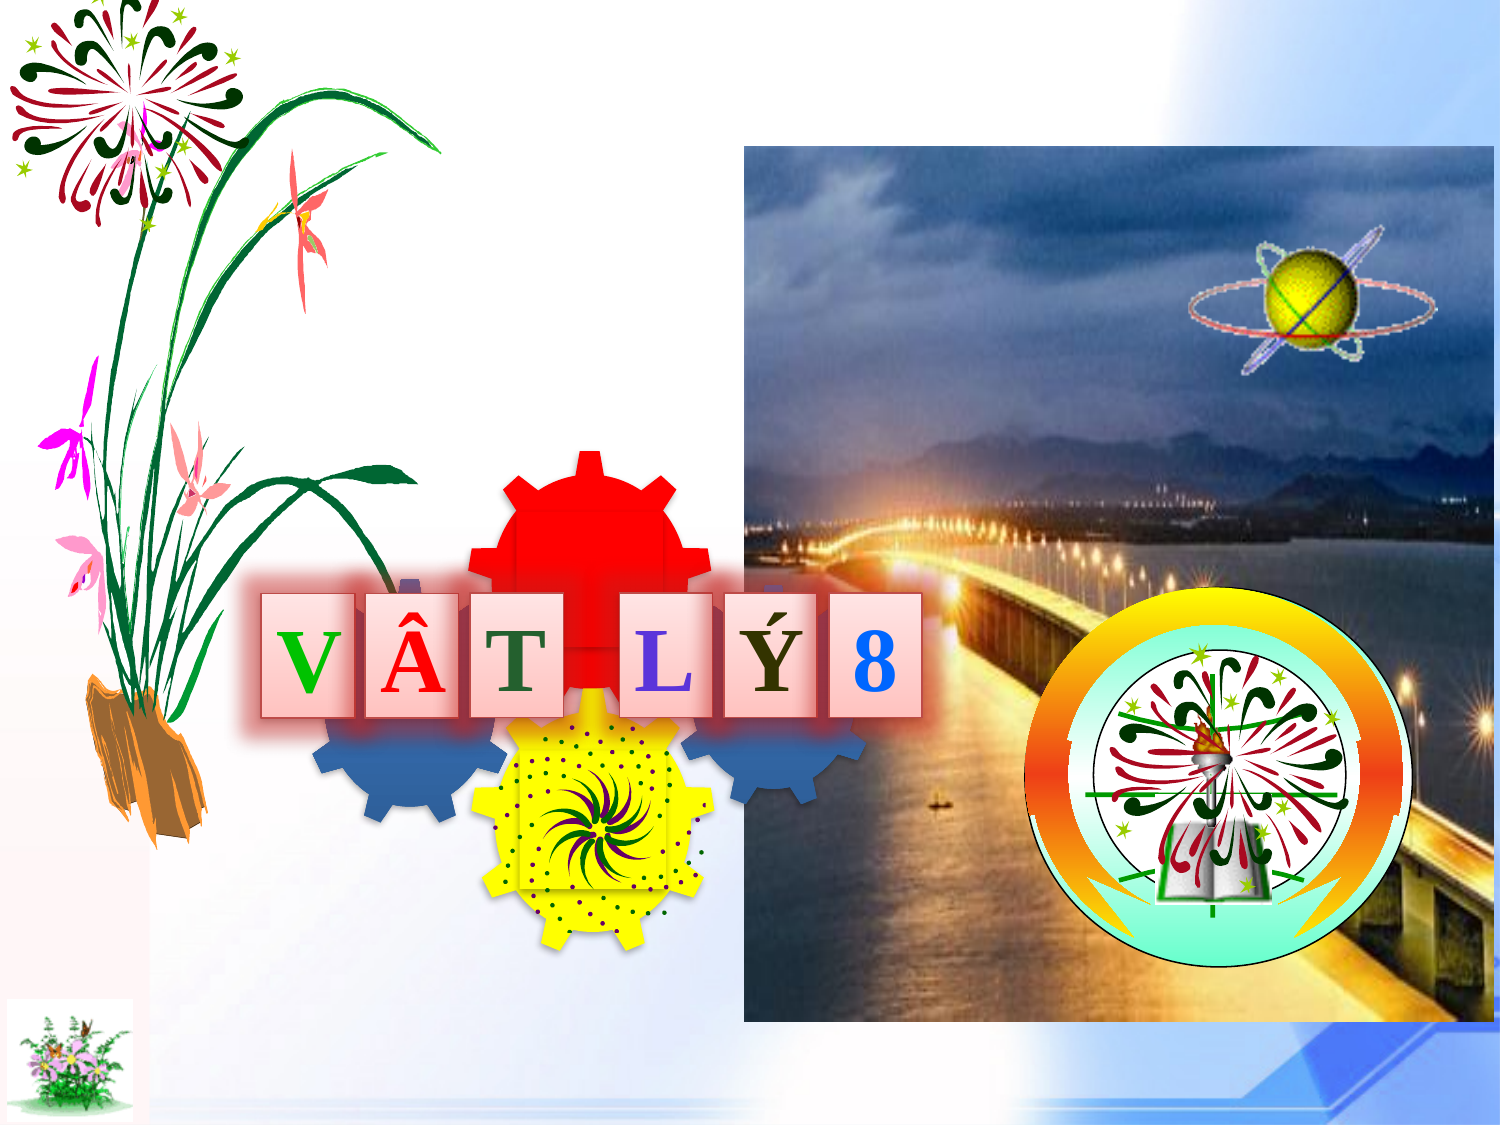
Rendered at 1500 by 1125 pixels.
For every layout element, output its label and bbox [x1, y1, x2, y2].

picture [0, 0, 1500, 1125]
text_box [37, 87, 442, 850]
text_box [470, 687, 716, 957]
text_box [467, 450, 713, 687]
text_box [302, 578, 517, 829]
text_box [713, 584, 876, 810]
